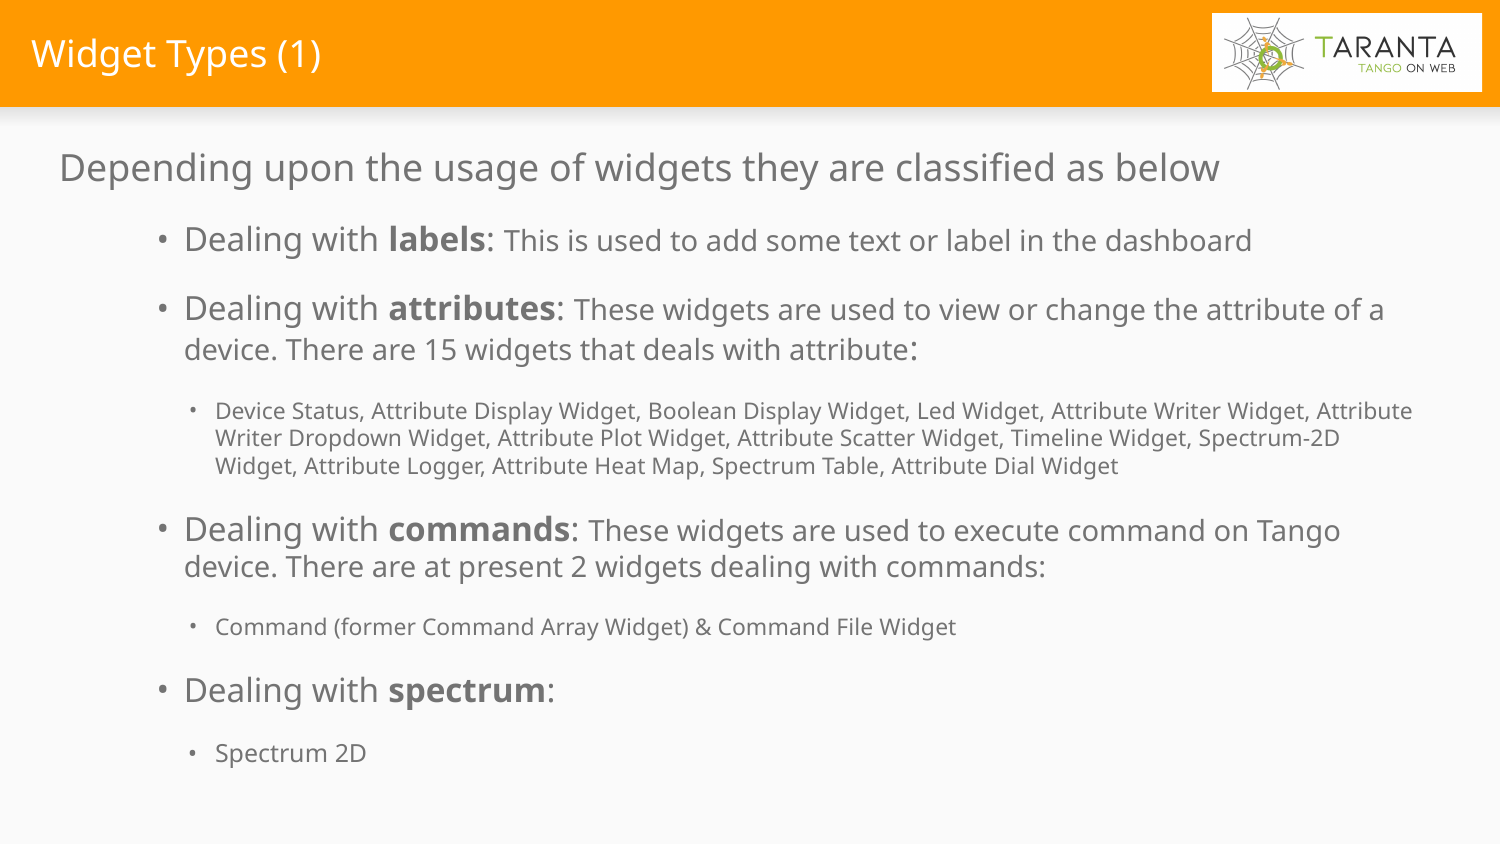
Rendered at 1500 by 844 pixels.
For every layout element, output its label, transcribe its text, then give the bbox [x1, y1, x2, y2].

title Widget Types (1) [16, 2, 1464, 102]
picture [1211, 12, 1483, 92]
list Depending upon the usage of widgets they are classified as below Dealing with labels: This is used to add some text or label in the dashboard Dealing with attributes: These widgets are used to view or change the attribute of a device. There are 15 widgets that deals with attribute: Device Status, Attribute Display Widget, Boolean Display Widget, Led Widget, Attribute Writer Widget, Attribute Writer Dropdown Widget, Attribute Plot Widget, Attribute Scatter Widget, Timeline Widget, Spectrum-2D Widget, Attribute Logger, Attribute Heat Map, Spectrum Table, Attribute Dial Widget Dealing with commands: These widgets are used to execute command on Tango device. There are at present 2 widgets dealing with commands: Command (former Command Array Widget) & Command File Widget Dealing with spectrum: Spectrum 2D [43, 129, 1437, 839]
